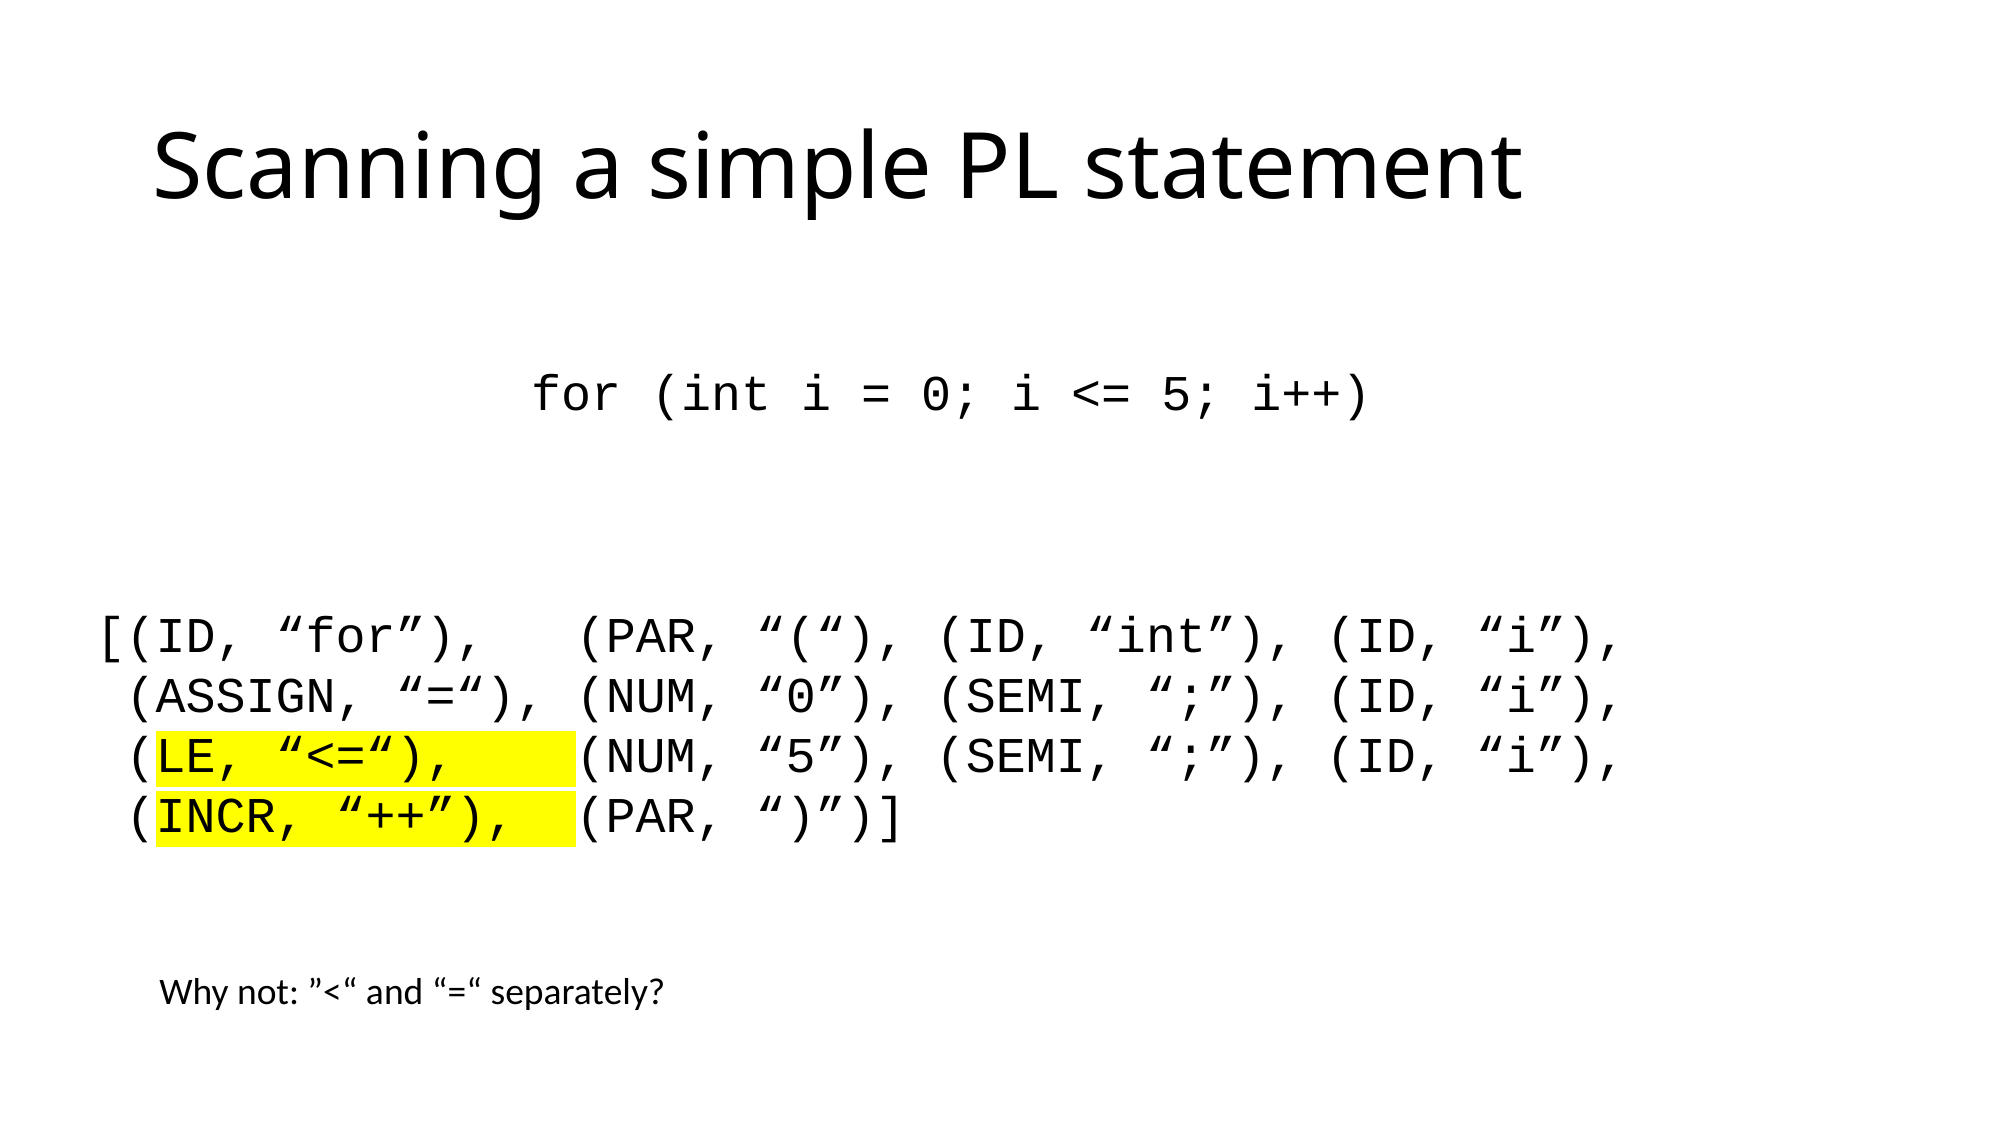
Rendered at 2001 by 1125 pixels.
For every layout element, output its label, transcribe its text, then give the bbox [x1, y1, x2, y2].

text_box [(ID, “for”), (PAR, “(“), (ID, “int”), (ID, “i”), (ASSIGN, “=“), (NUM, “0”), (SEMI, “;”), (ID, “i”), (LE, “<=“), (NUM, “5”), (SEMI, “;”), (ID, “i”), (INCR, “++”), (PAR, “)”)] [80, 594, 1671, 850]
text_box for (int i = 0; i <= 5; i++) [516, 352, 1387, 428]
text_box Why not: ”<“ and “=“ separately? [144, 959, 682, 1020]
title Scanning a simple PL statement [137, 59, 1863, 278]
